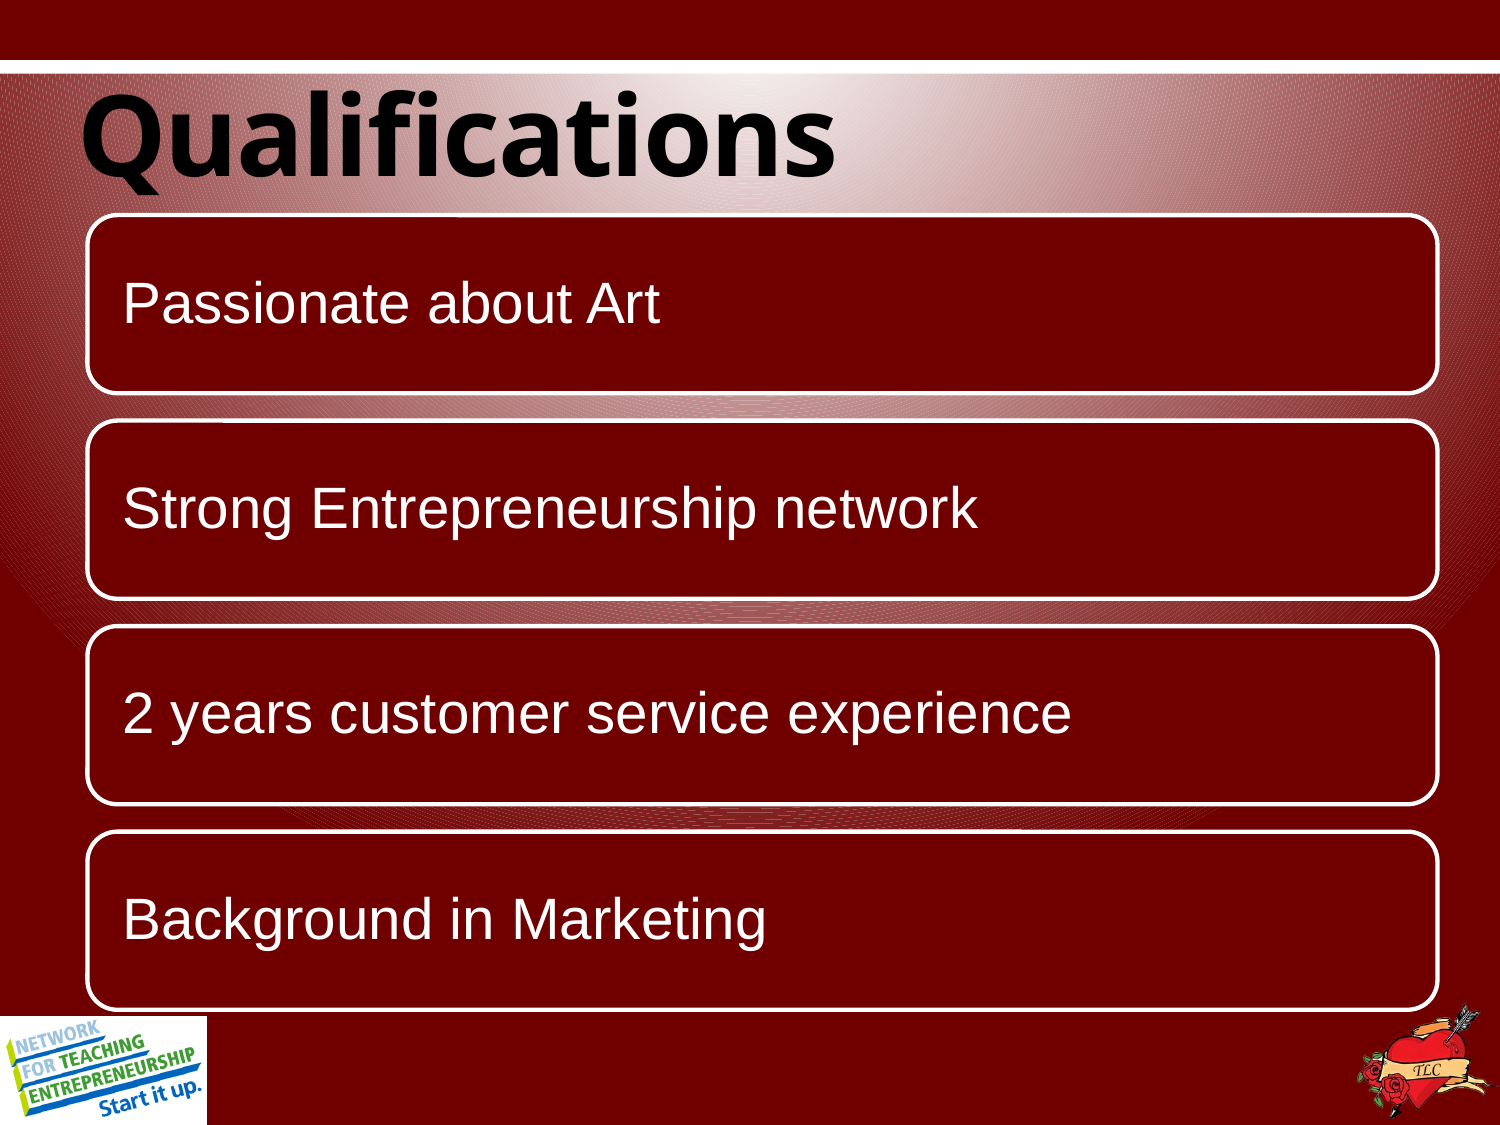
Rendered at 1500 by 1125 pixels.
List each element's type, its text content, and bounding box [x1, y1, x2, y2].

picture [0, 1015, 208, 1125]
title Qualifications [62, 50, 1413, 213]
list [87, 212, 1438, 1013]
picture [1354, 1000, 1500, 1125]
